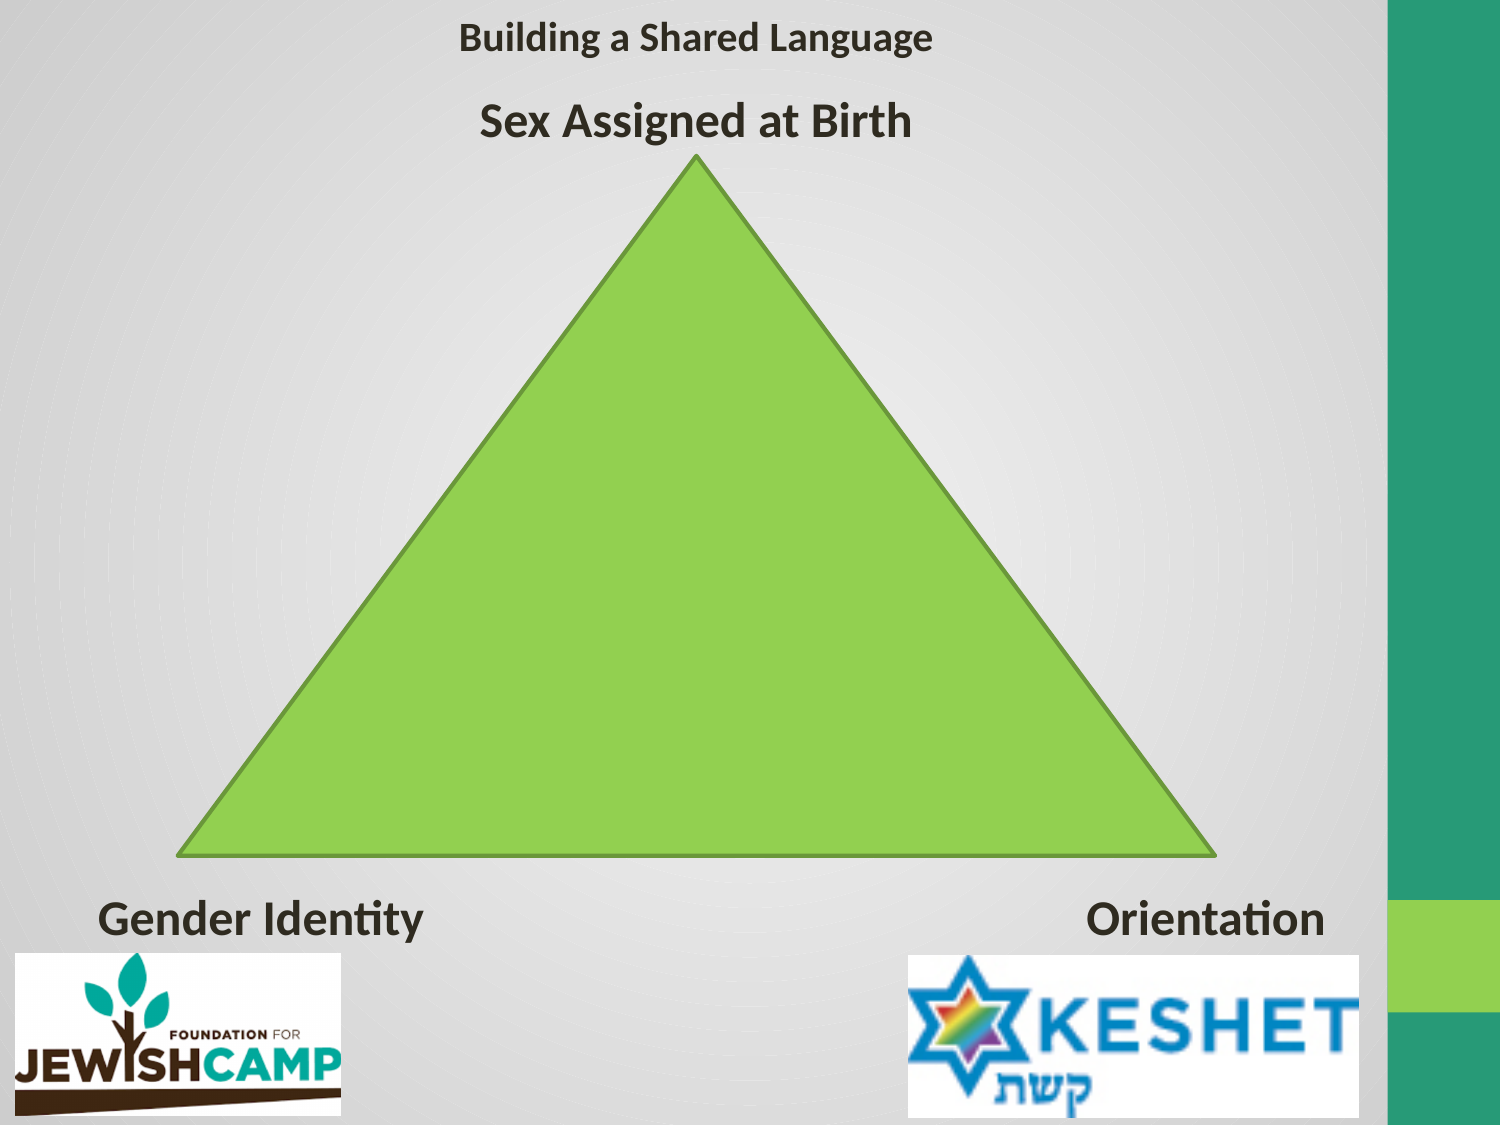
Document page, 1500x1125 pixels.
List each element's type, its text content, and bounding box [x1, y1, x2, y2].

text_box [177, 156, 1216, 856]
text_box Orientation [1071, 877, 1359, 954]
text_box Building a Shared Language [5, 2, 1388, 69]
text_box Sex Assigned at Birth [427, 80, 966, 156]
text_box Gender Identity [82, 877, 488, 954]
picture [14, 953, 341, 1116]
picture [908, 954, 1360, 1118]
